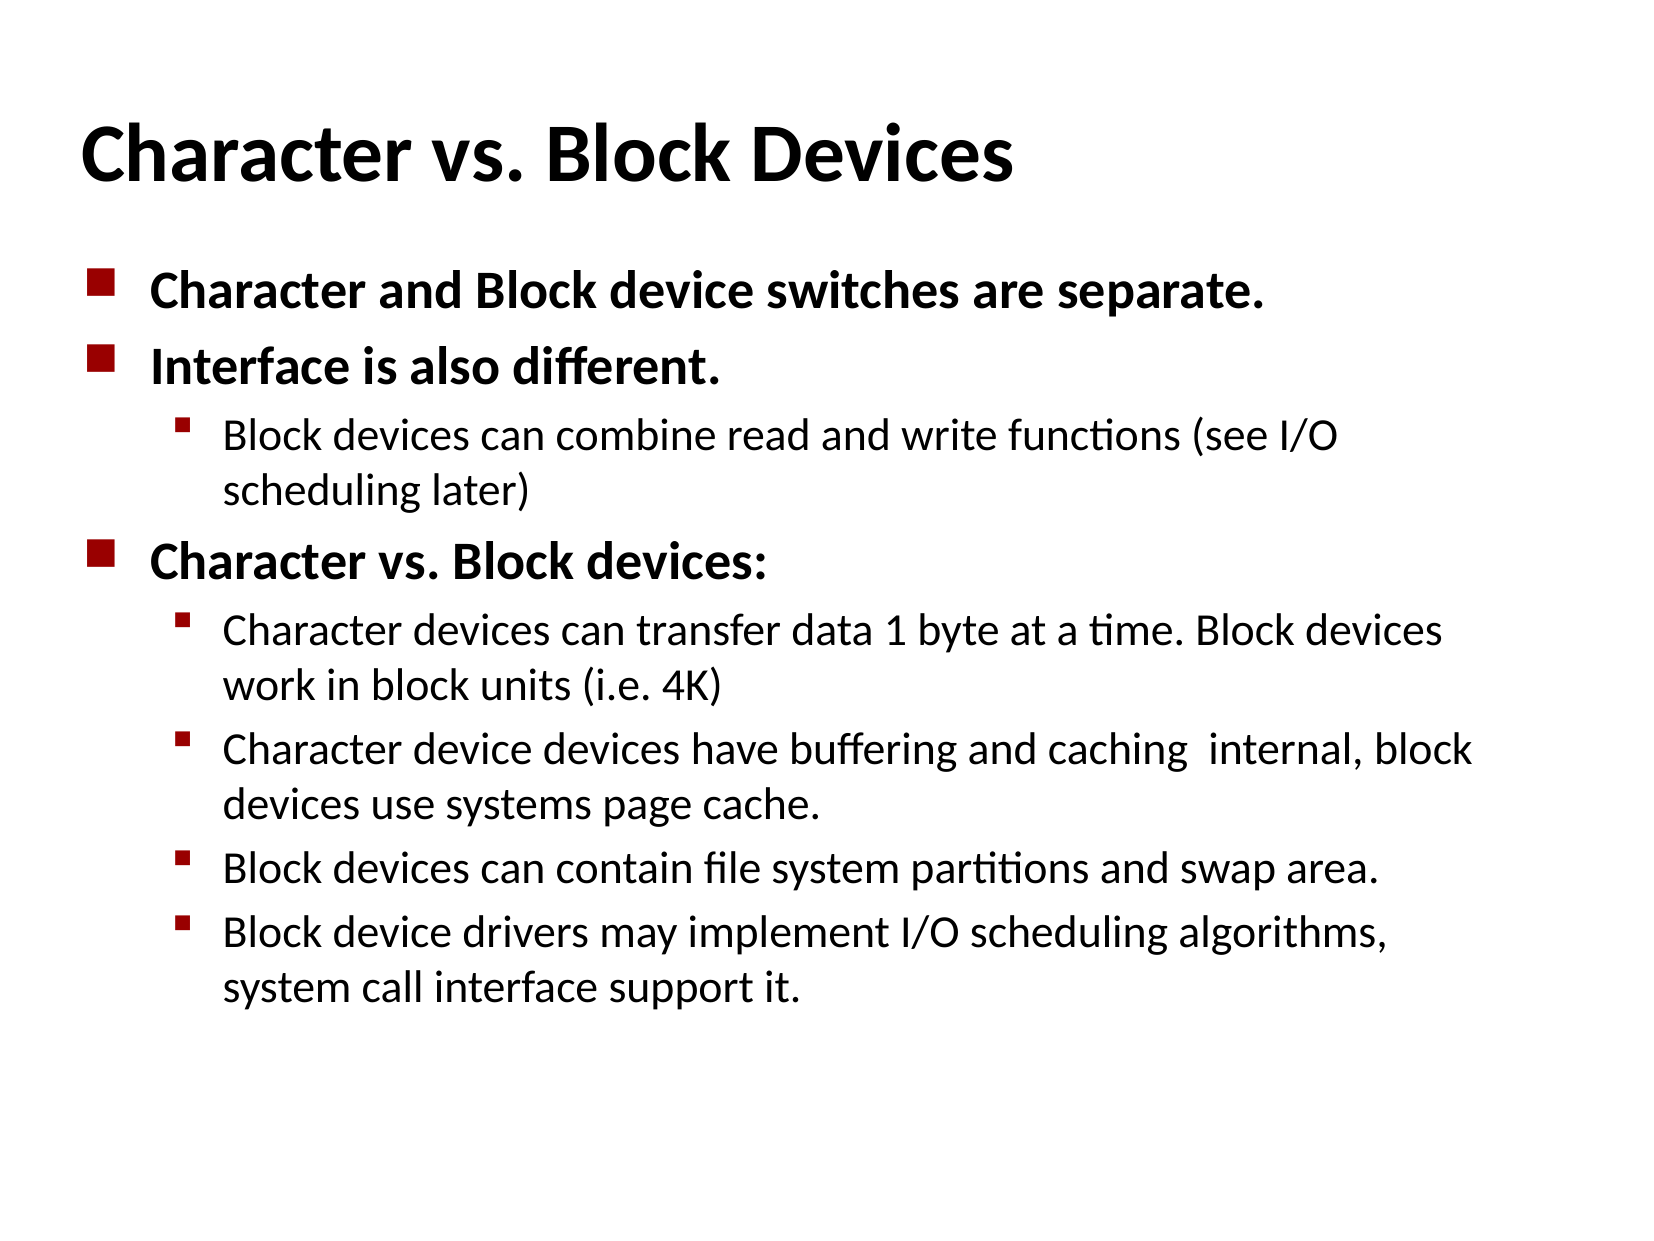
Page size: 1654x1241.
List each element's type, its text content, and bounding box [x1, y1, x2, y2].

title Character vs. Block Devices [64, 78, 1438, 217]
list Character and Block device switches are separate. Interface is also different. Block devices can combine read and write functions (see I/O scheduling later) Character vs. Block devices: Character devices can transfer data 1 byte at a time. Block devices work in block units (i.e. 4K) Character device devices have buffering and caching internal, block devices use systems page cache. Block devices can contain file system partitions and swap area. Block device drivers may implement I/O scheduling algorithms, system call interface support it. [71, 246, 1500, 1146]
